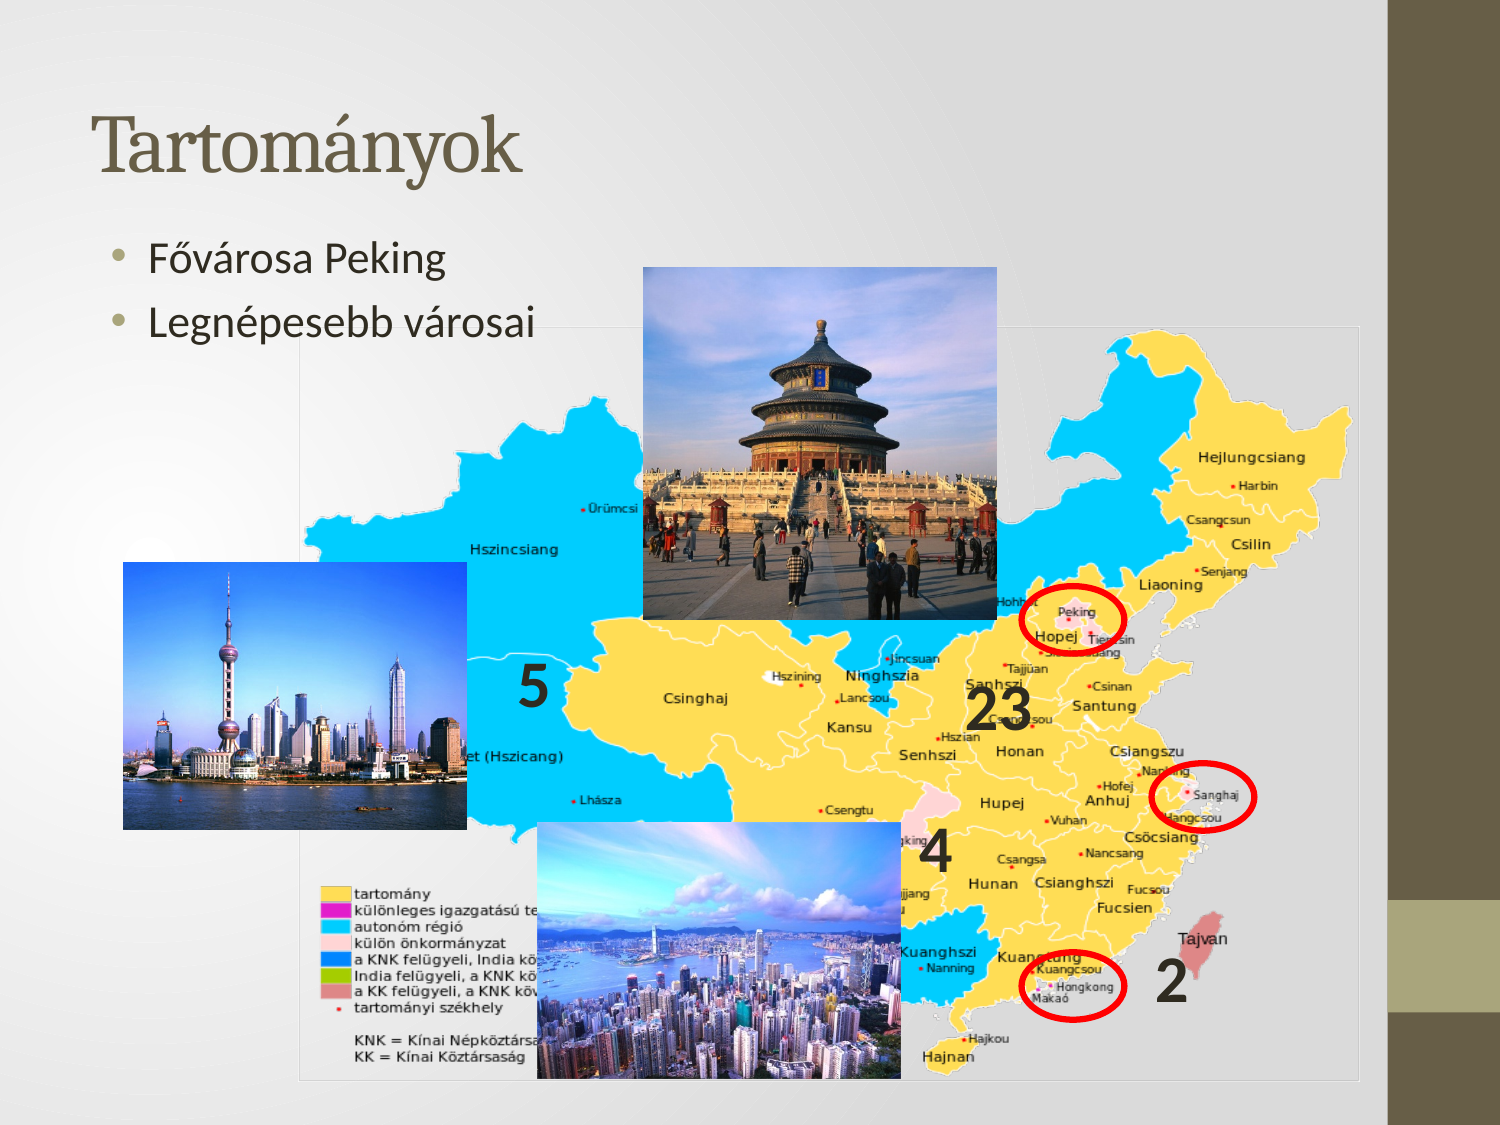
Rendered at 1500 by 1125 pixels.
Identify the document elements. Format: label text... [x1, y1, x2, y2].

picture [123, 266, 1361, 1082]
title Tartományok [75, 45, 1325, 233]
list Fővárosa Peking Legnépesebb városai [76, 219, 680, 433]
